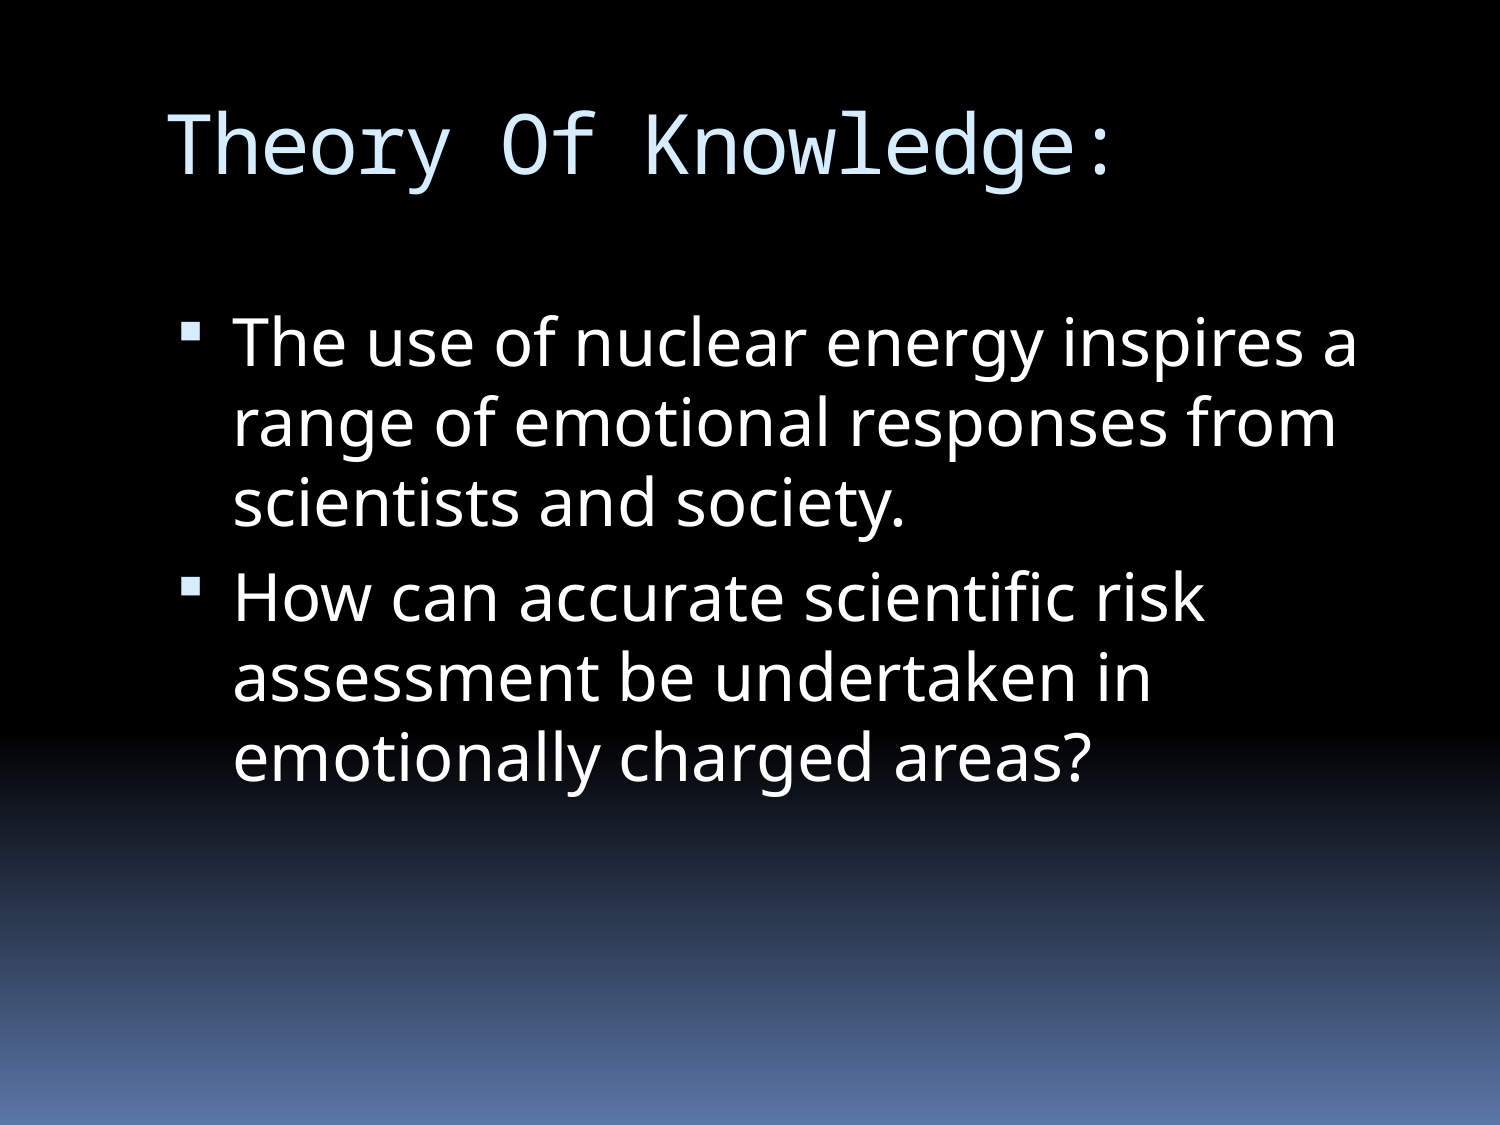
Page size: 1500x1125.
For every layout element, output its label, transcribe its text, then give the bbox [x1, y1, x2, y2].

title Theory Of Knowledge: [150, 83, 1425, 234]
list The use of nuclear energy inspires a range of emotional responses from scientists and society. How can accurate scientific risk assessment be undertaken in emotionally charged areas? [150, 292, 1425, 1043]
